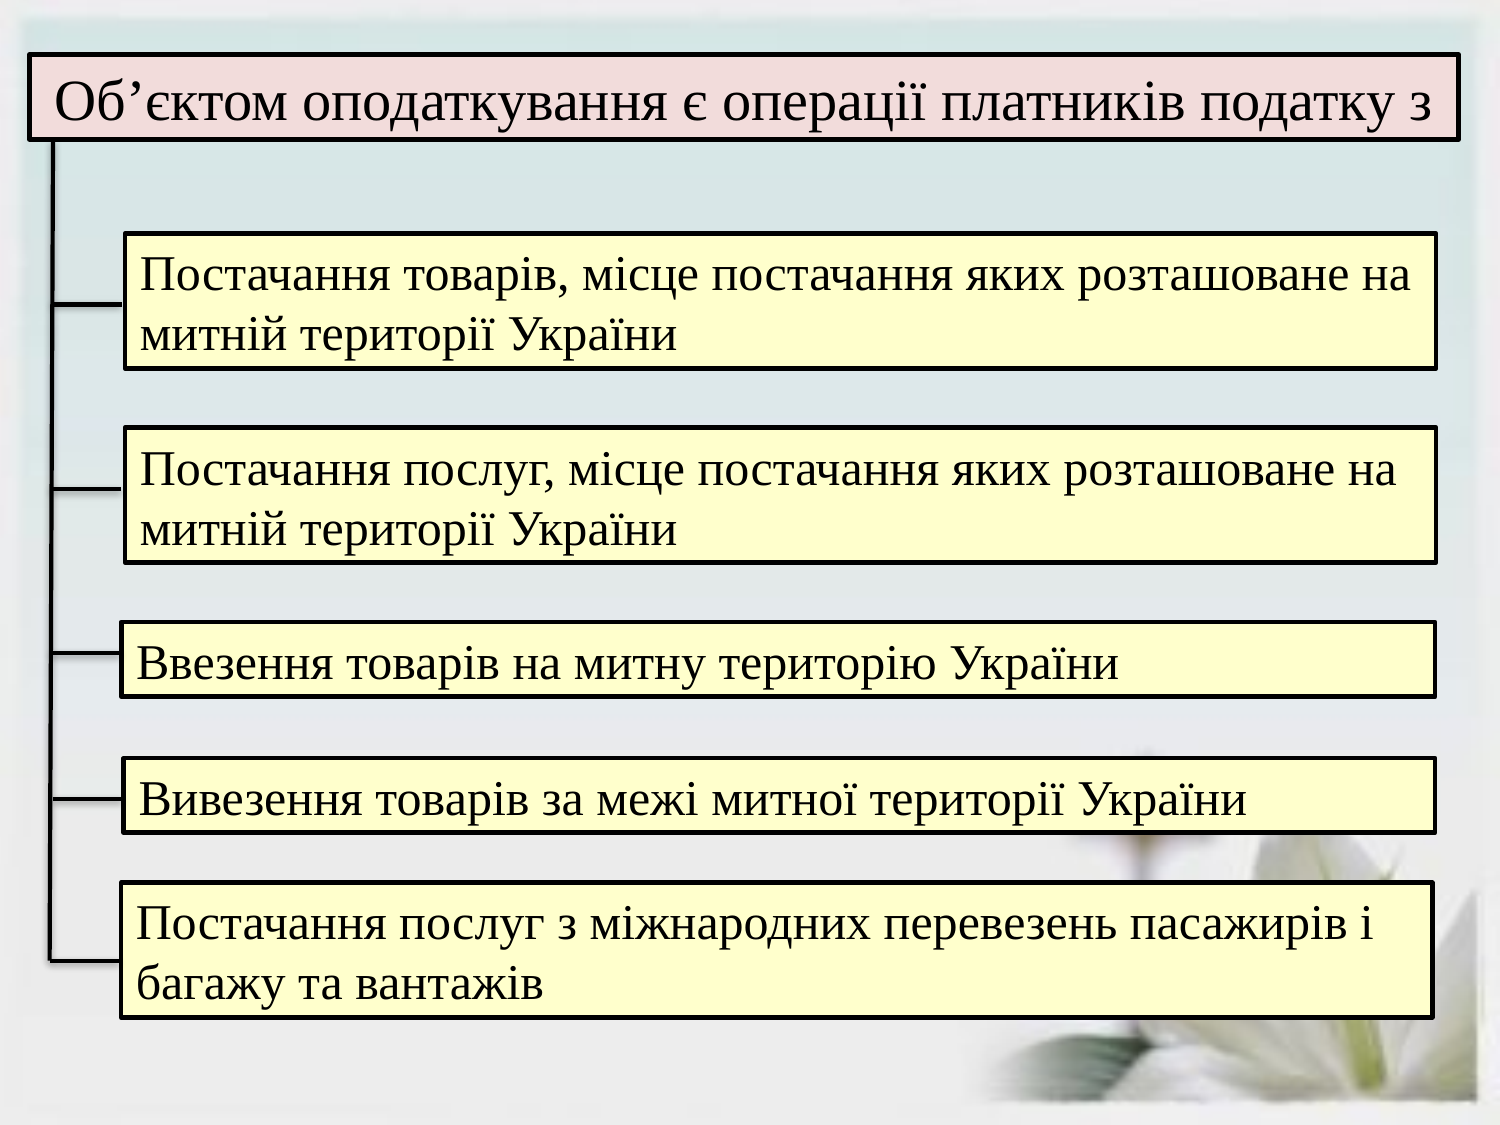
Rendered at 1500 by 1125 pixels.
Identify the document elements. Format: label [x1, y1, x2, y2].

picture [0, 0, 1500, 1125]
text_box [29, 54, 1459, 1020]
